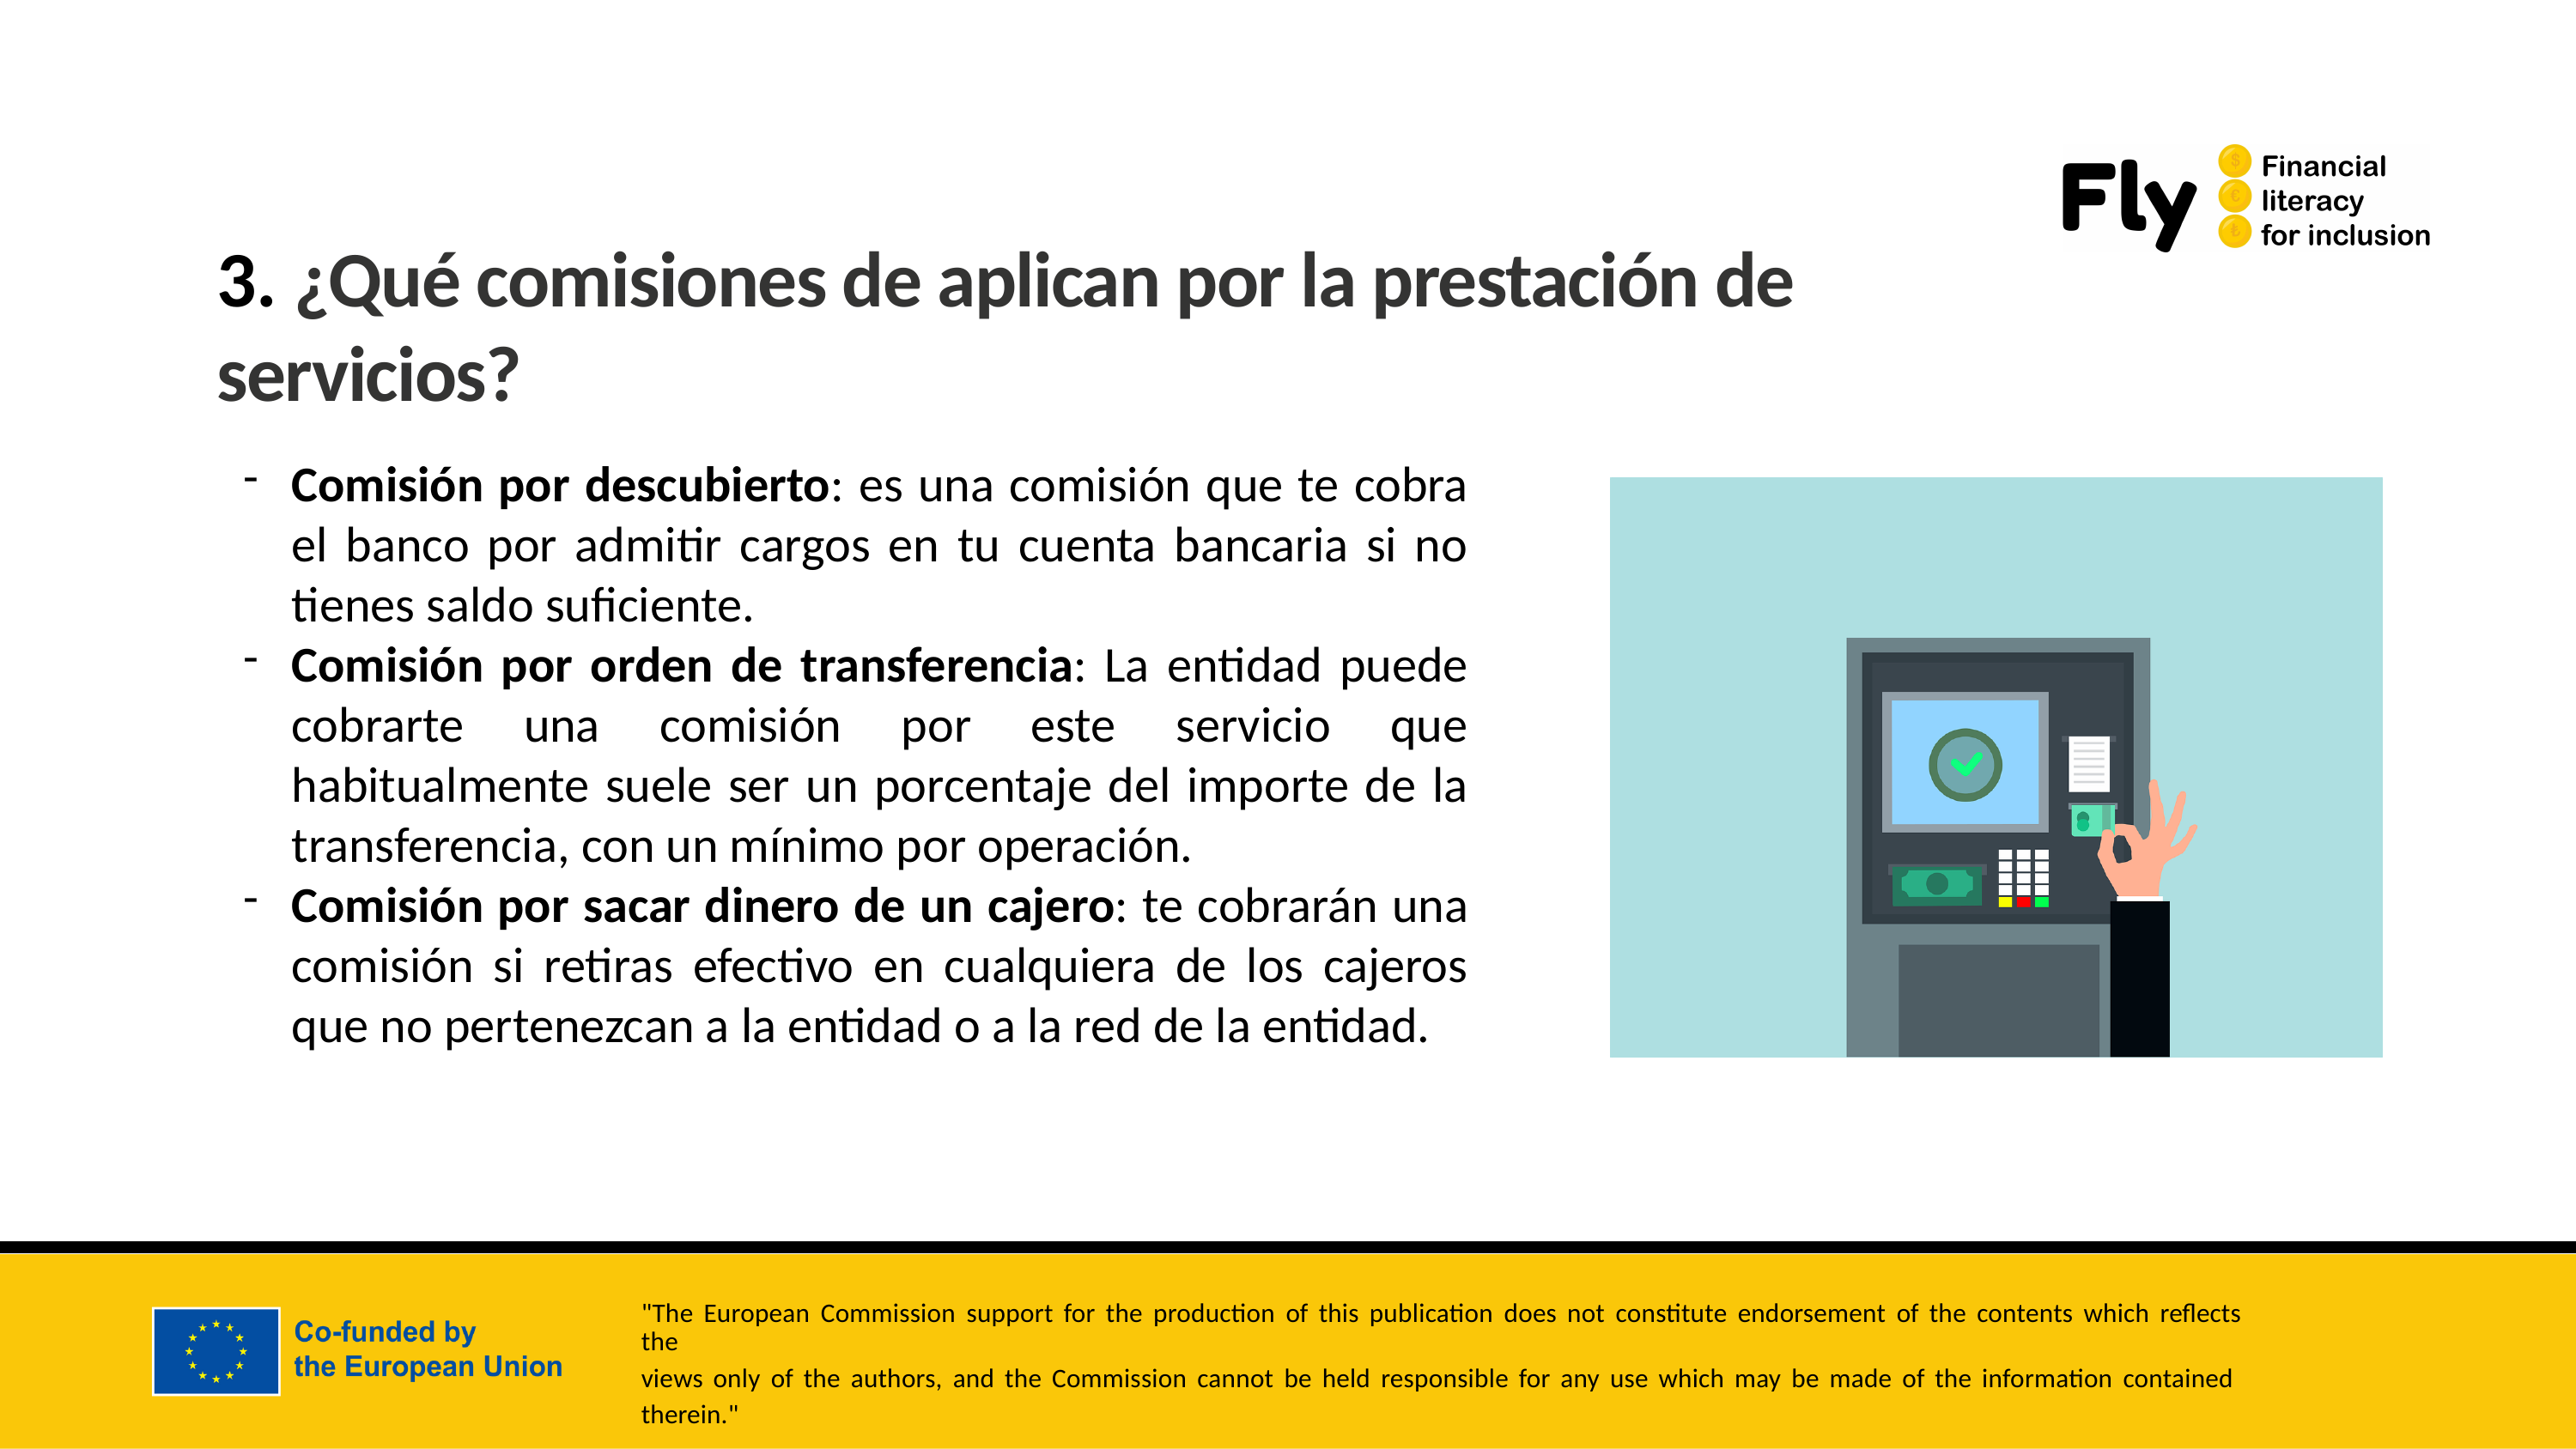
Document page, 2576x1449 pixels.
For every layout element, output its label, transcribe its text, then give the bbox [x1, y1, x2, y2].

text_box Comisión por descubierto: es una comisión que te cobra el banco por admitir cargos en tu cuenta bancaria si no tienes saldo suficiente. Comisión por orden de transferencia: La entidad puede cobrarte una comisión por este servicio que habitualmente suele ser un porcentaje del importe de la transferencia, con un mínimo por operación. Comisión por sacar dinero de un cajero: te cobrarán una comisión si retiras efectivo en cualquiera de los cajeros que no pertenezcan a la entidad o a la red de la entidad. [230, 445, 1481, 1119]
picture [149, 1304, 593, 1399]
picture [1609, 476, 2384, 1058]
picture [2063, 144, 2430, 252]
text_box 3. ¿Qué comisiones de aplican por la prestación de servicios? [204, 221, 1868, 423]
